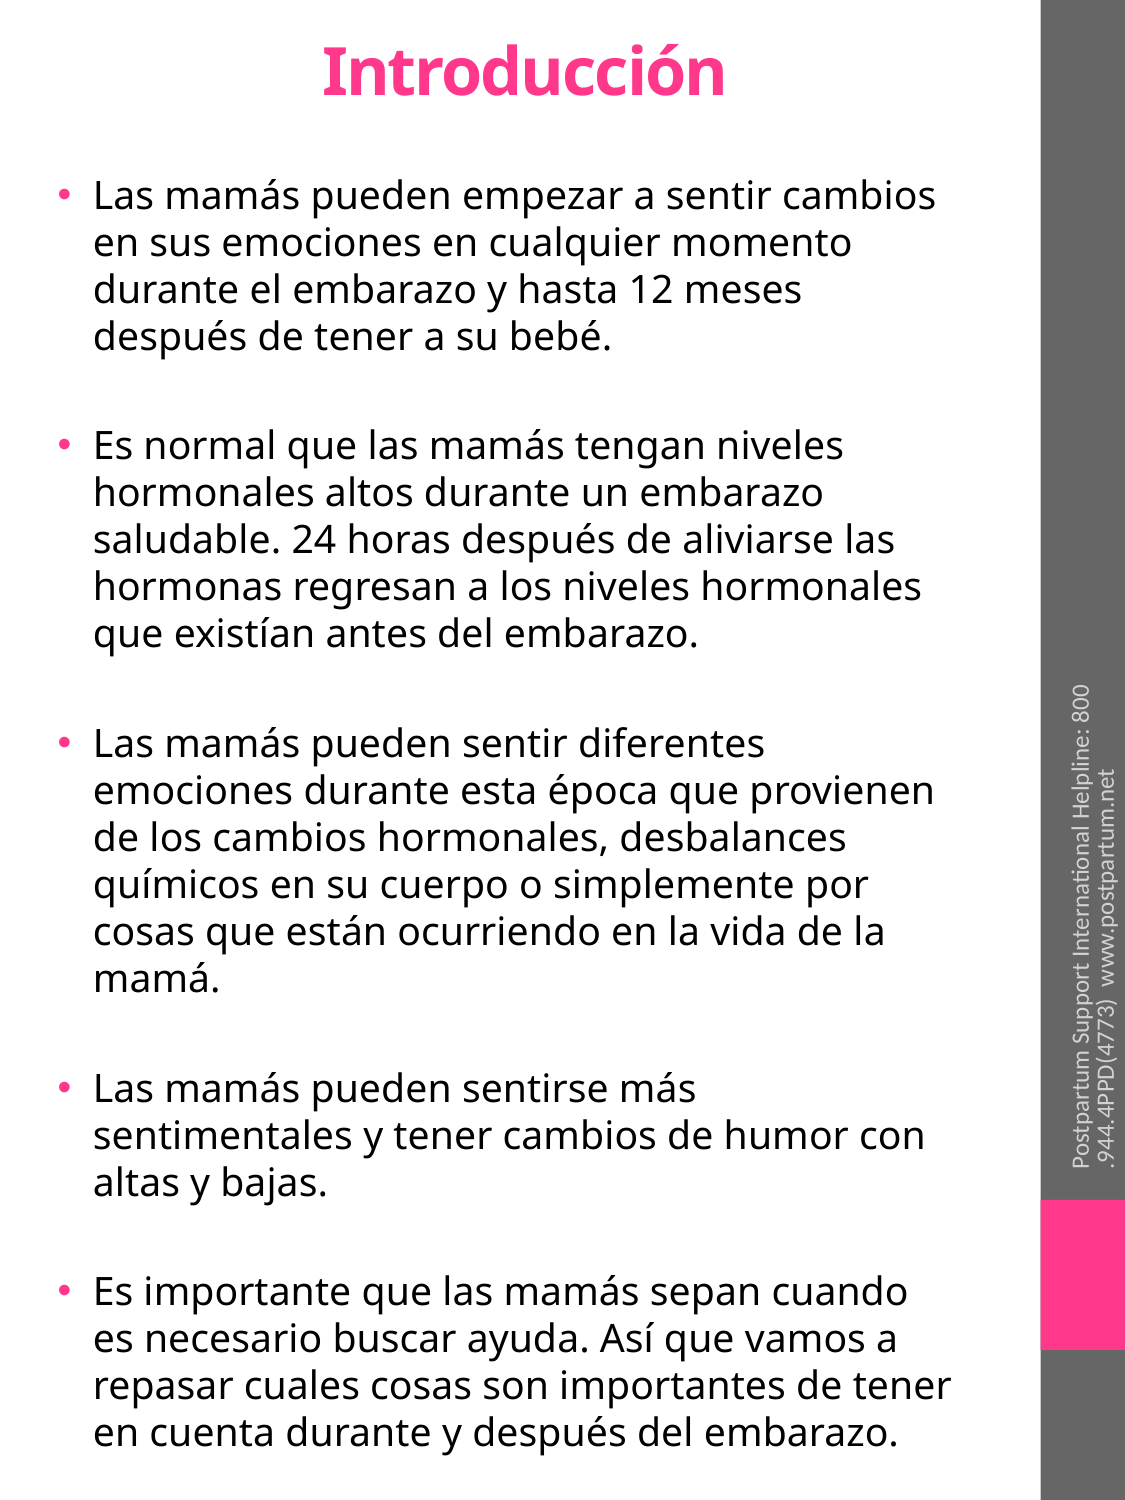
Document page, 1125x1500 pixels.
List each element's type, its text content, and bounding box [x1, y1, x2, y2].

list Las mamás pueden empezar a sentir cambios en sus emociones en cualquier momento durante el embarazo y hasta 12 meses después de tener a su bebé. Es normal que las mamás tengan niveles hormonales altos durante un embarazo saludable. 24 horas después de aliviarse las hormonas regresan a los niveles hormonales que existían antes del embarazo. Las mamás pueden sentir diferentes emociones durante esta época que provienen de los cambios hormonales, desbalances químicos en su cuerpo o simplemente por cosas que están ocurriendo en la vida de la mamá. Las mamás pueden sentirse más sentimentales y tener cambios de humor con altas y bajas. Es importante que las mamás sepan cuando es necesario buscar ayuda. Así que vamos a repasar cuales cosas son importantes de tener en cuenta durante y después del embarazo. [24, 162, 975, 1488]
footer Postpartum Support International Helpline: 800.944.4PPD(4773) www.postpartum.net [1056, 666, 1102, 1185]
title Introducción [56, 24, 994, 113]
